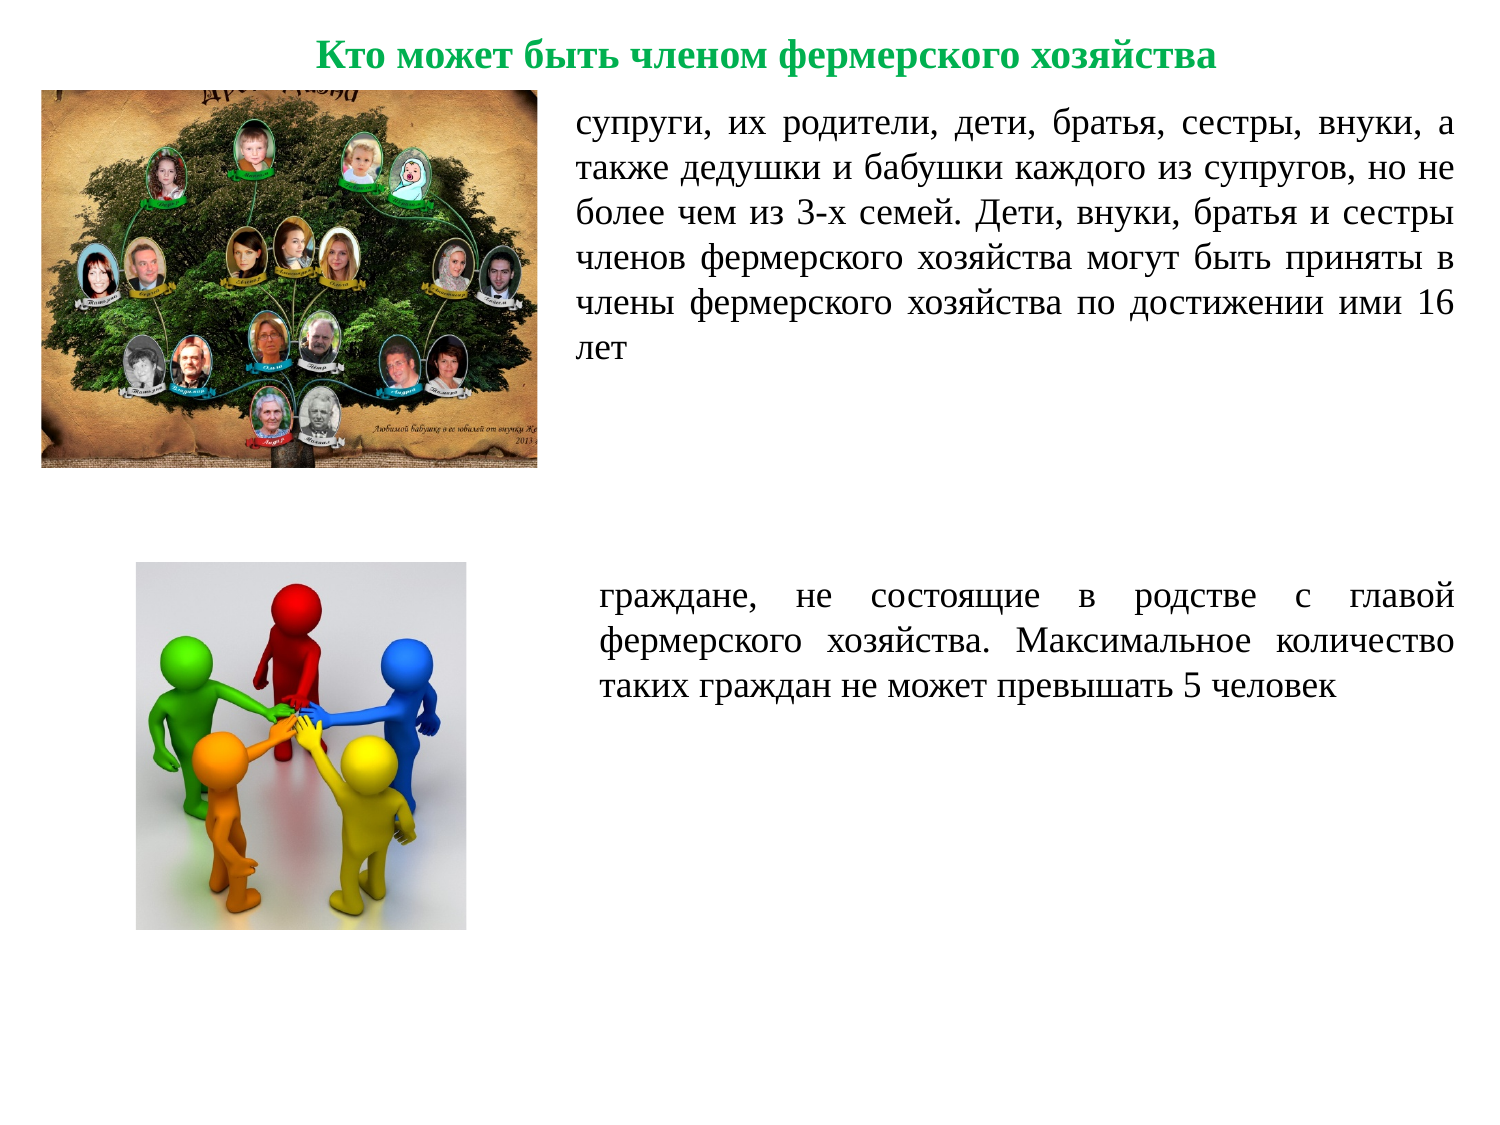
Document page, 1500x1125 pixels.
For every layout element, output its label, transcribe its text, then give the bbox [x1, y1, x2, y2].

text_box граждане, не состоящие в родстве с главой фермерского хозяйства. Максимальное количество таких граждан не может превышать 5 человек [584, 562, 1471, 713]
text_box Кто может быть членом фермерского хозяйства [301, 19, 1282, 84]
text_box супруги, их родители, дети, братья, сестры, внуки, а также дедушки и бабушки каждого из супругов, но не более чем из 3-х семей. Дети, внуки, братья и сестры членов фермерского хозяйства могут быть приняты в члены фермерского хозяйства по достижении ими 16 лет [560, 89, 1471, 375]
picture [135, 562, 467, 931]
picture [41, 89, 538, 469]
